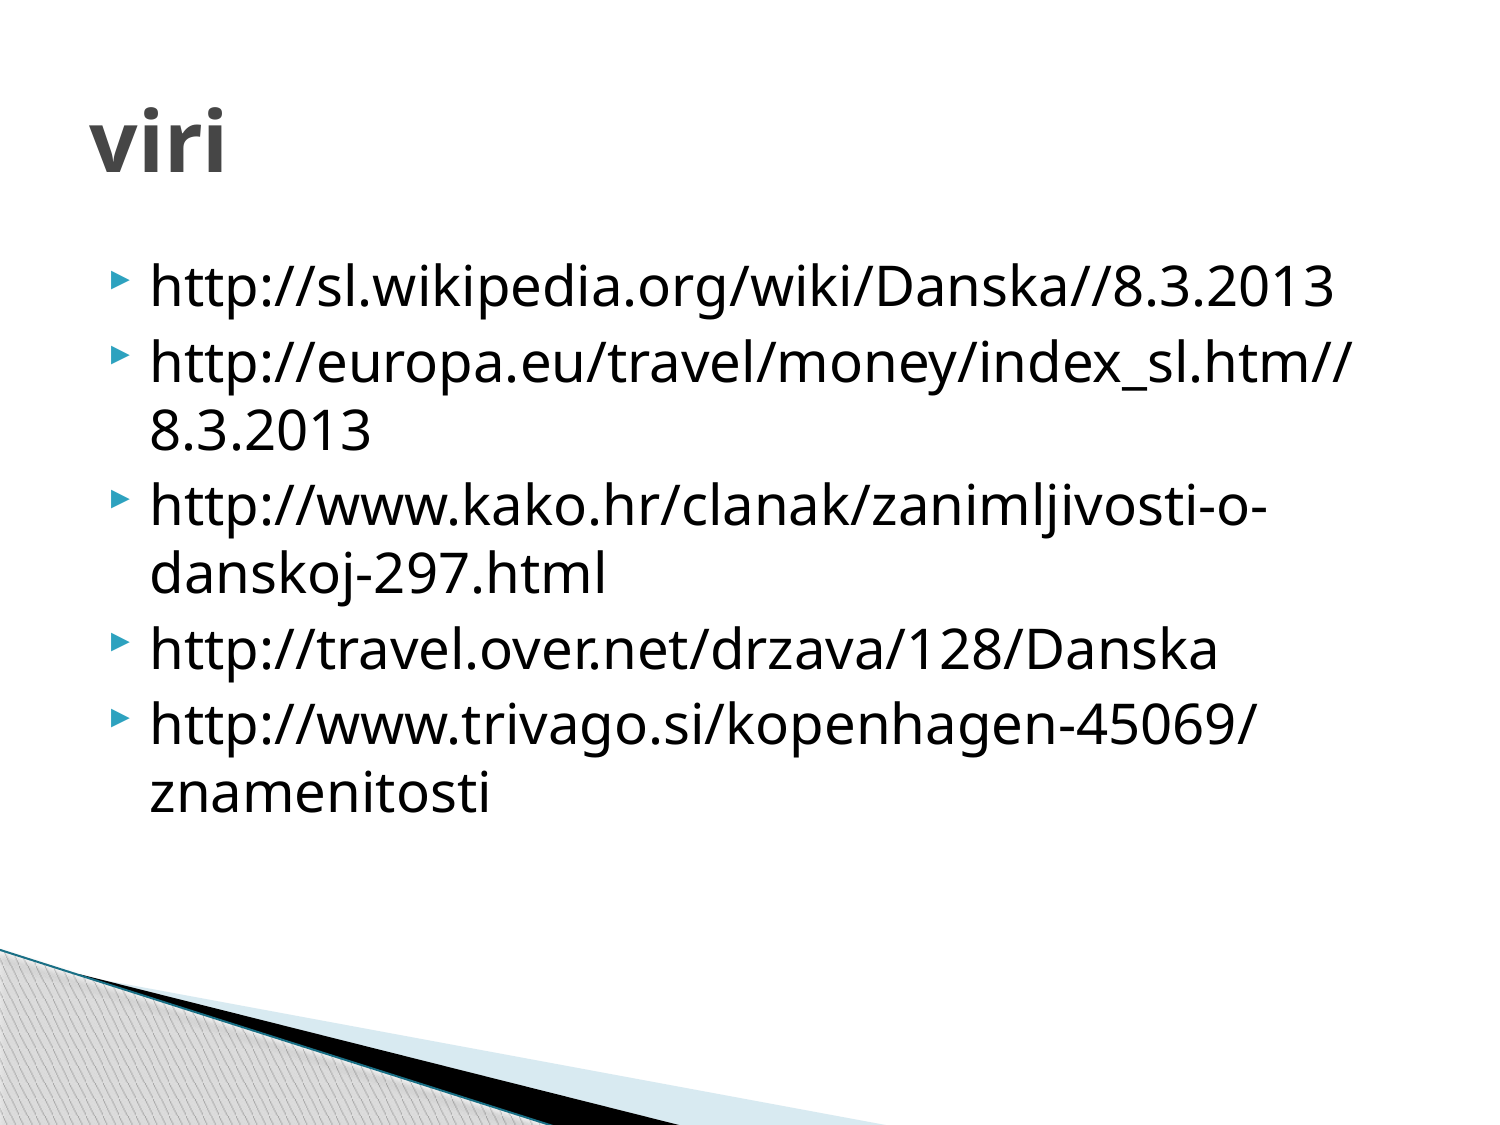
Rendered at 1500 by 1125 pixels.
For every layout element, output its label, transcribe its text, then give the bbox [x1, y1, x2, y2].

title viri [75, 45, 1425, 233]
list http://sl.wikipedia.org/wiki/Danska//8.3.2013 http://europa.eu/travel/money/index_sl.htm//8.3.2013 http://www.kako.hr/clanak/zanimljivosti-o-danskoj-297.html http://travel.over.net/drzava/128/Danska http://www.trivago.si/kopenhagen-45069/znamenitosti [75, 242, 1425, 986]
